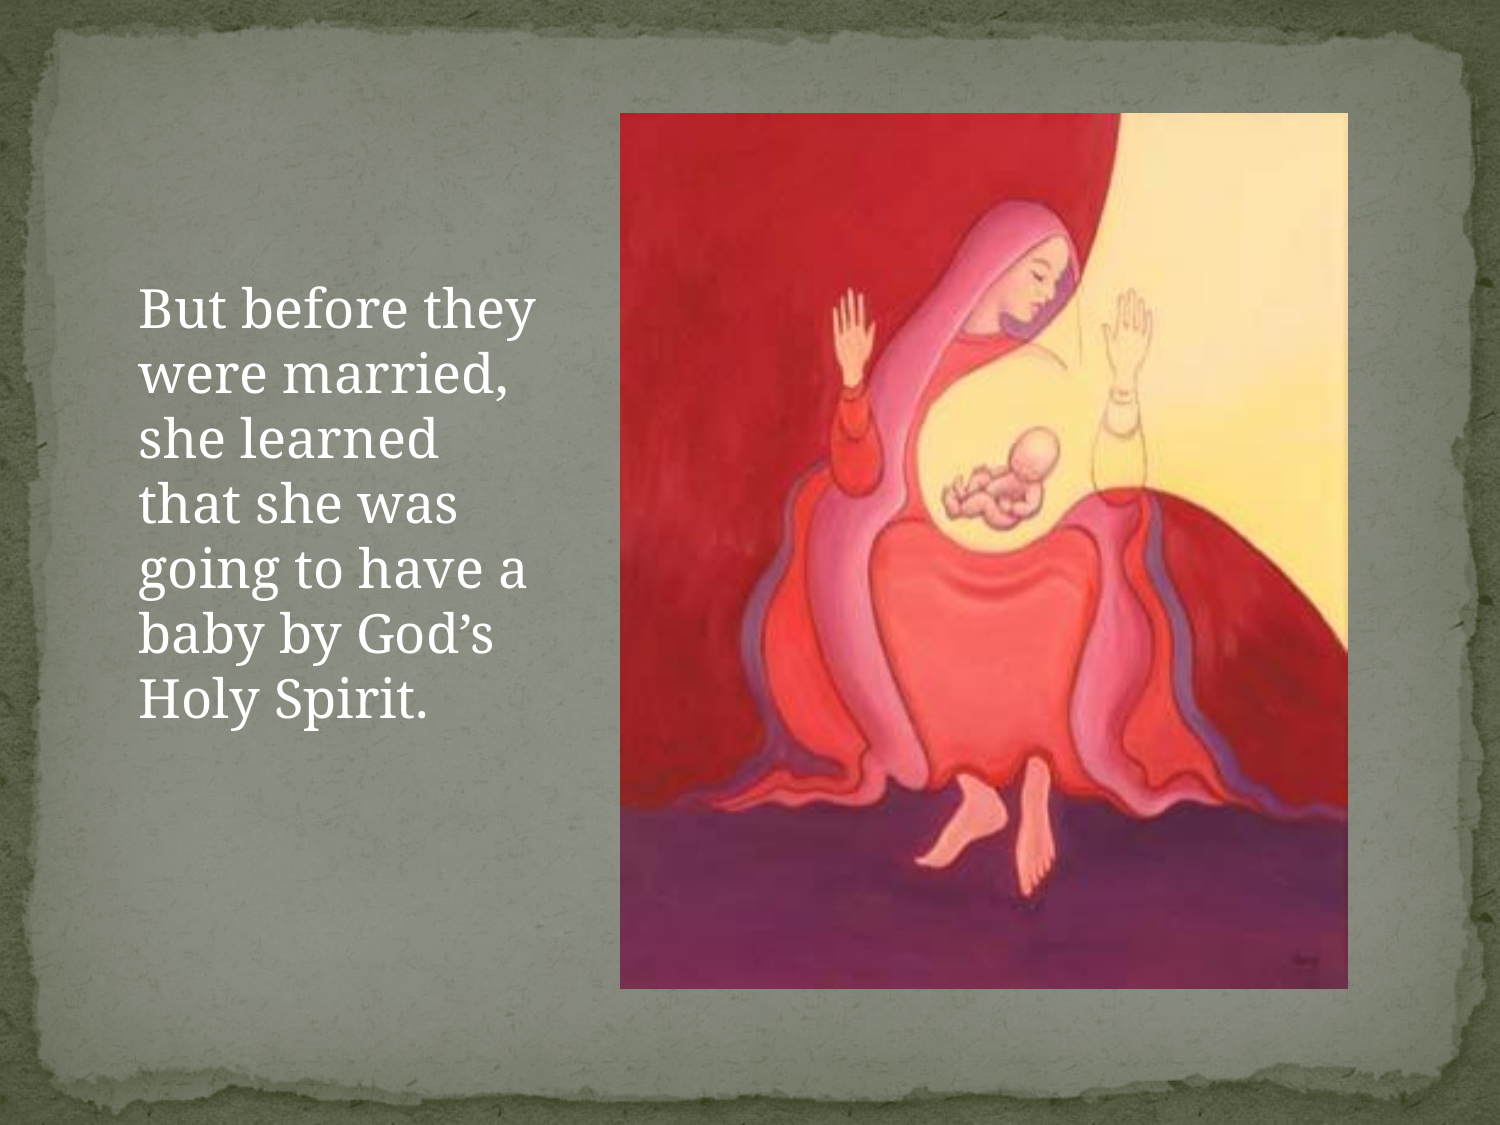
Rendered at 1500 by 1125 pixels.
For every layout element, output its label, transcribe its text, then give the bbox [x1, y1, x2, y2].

picture [620, 113, 1348, 989]
list But before they were married, she learned that she was going to have a baby by God’s Holy Spirit. [123, 267, 561, 1005]
